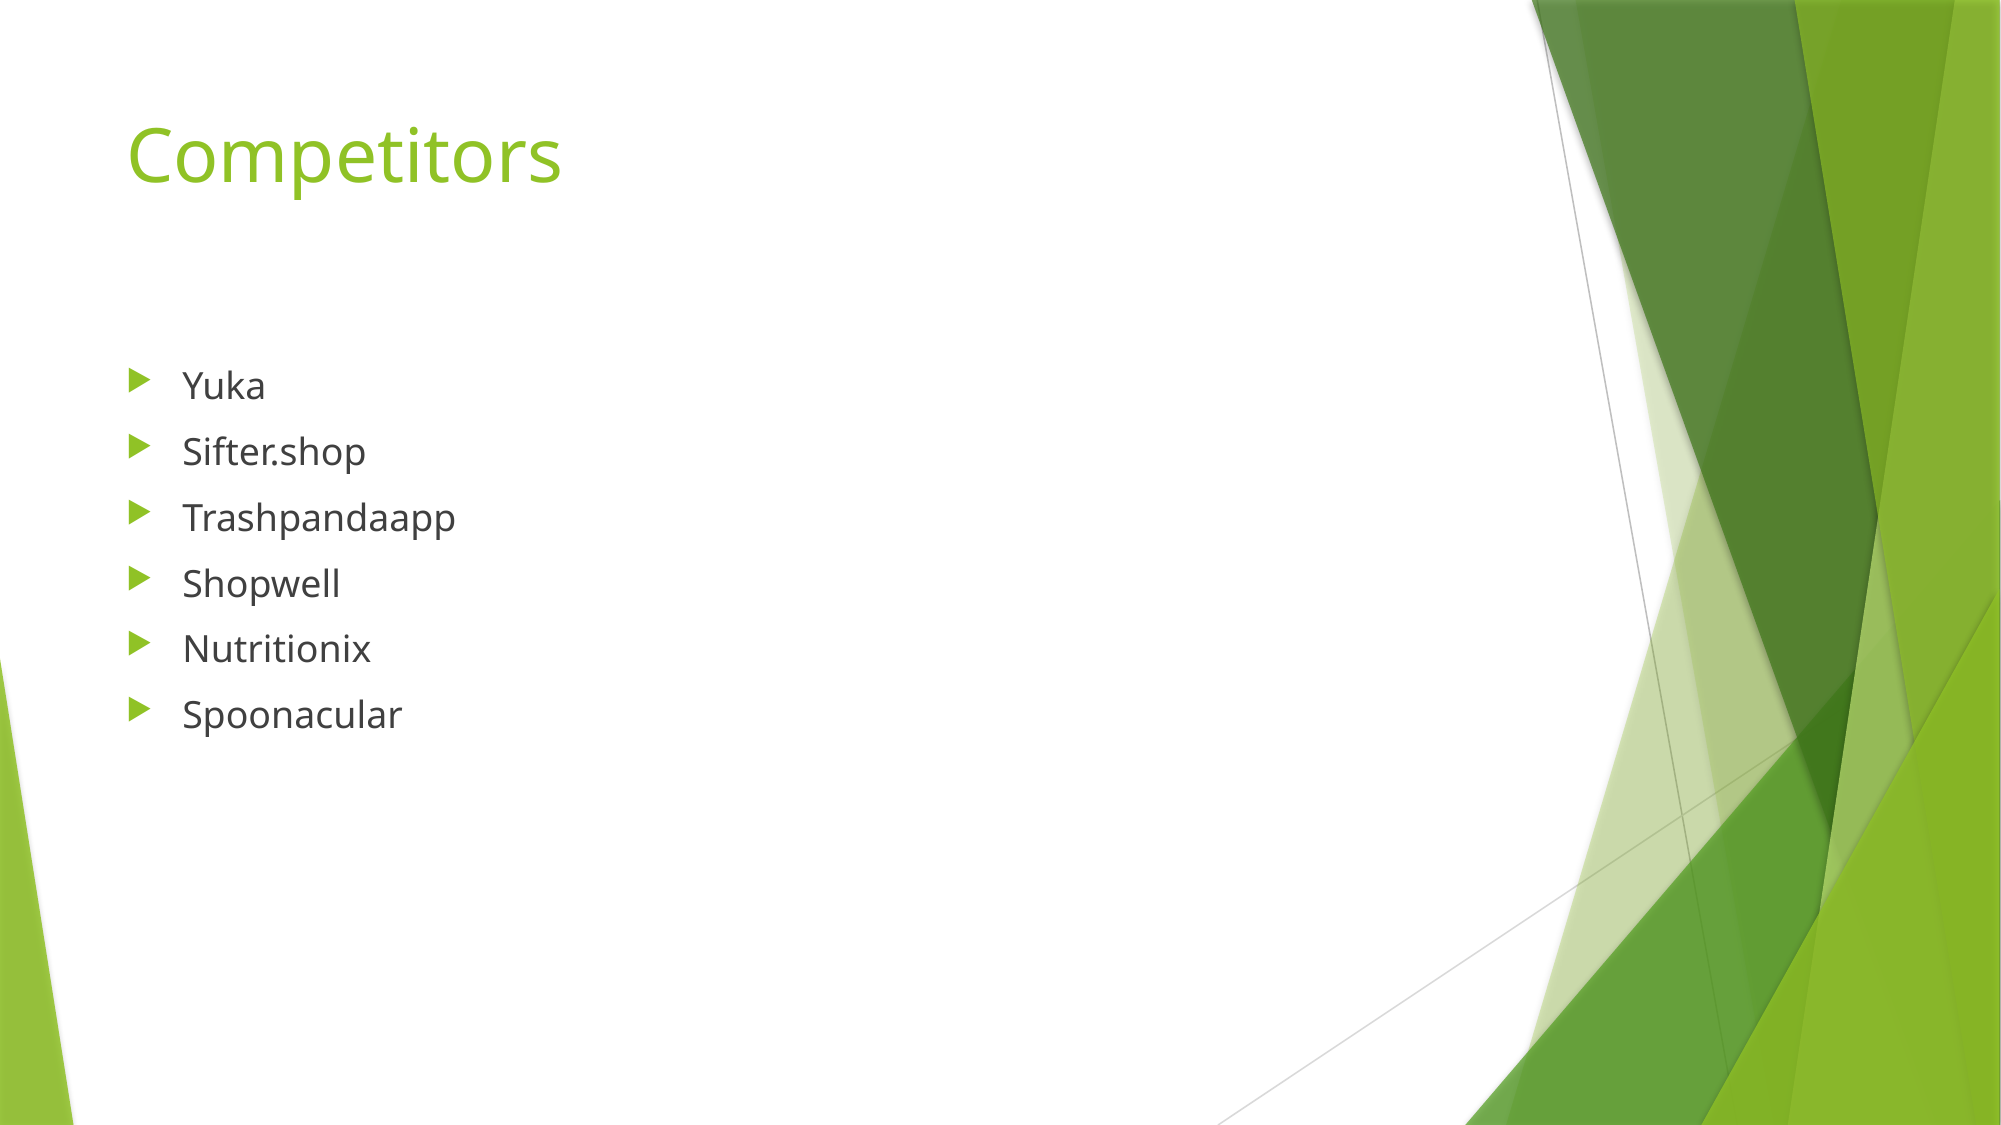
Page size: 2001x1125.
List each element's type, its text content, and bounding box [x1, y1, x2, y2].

list Yuka Sifter.shop Trashpandaapp Shopwell Nutritionix Spoonacular [111, 354, 1522, 992]
title Competitors [111, 99, 1522, 317]
